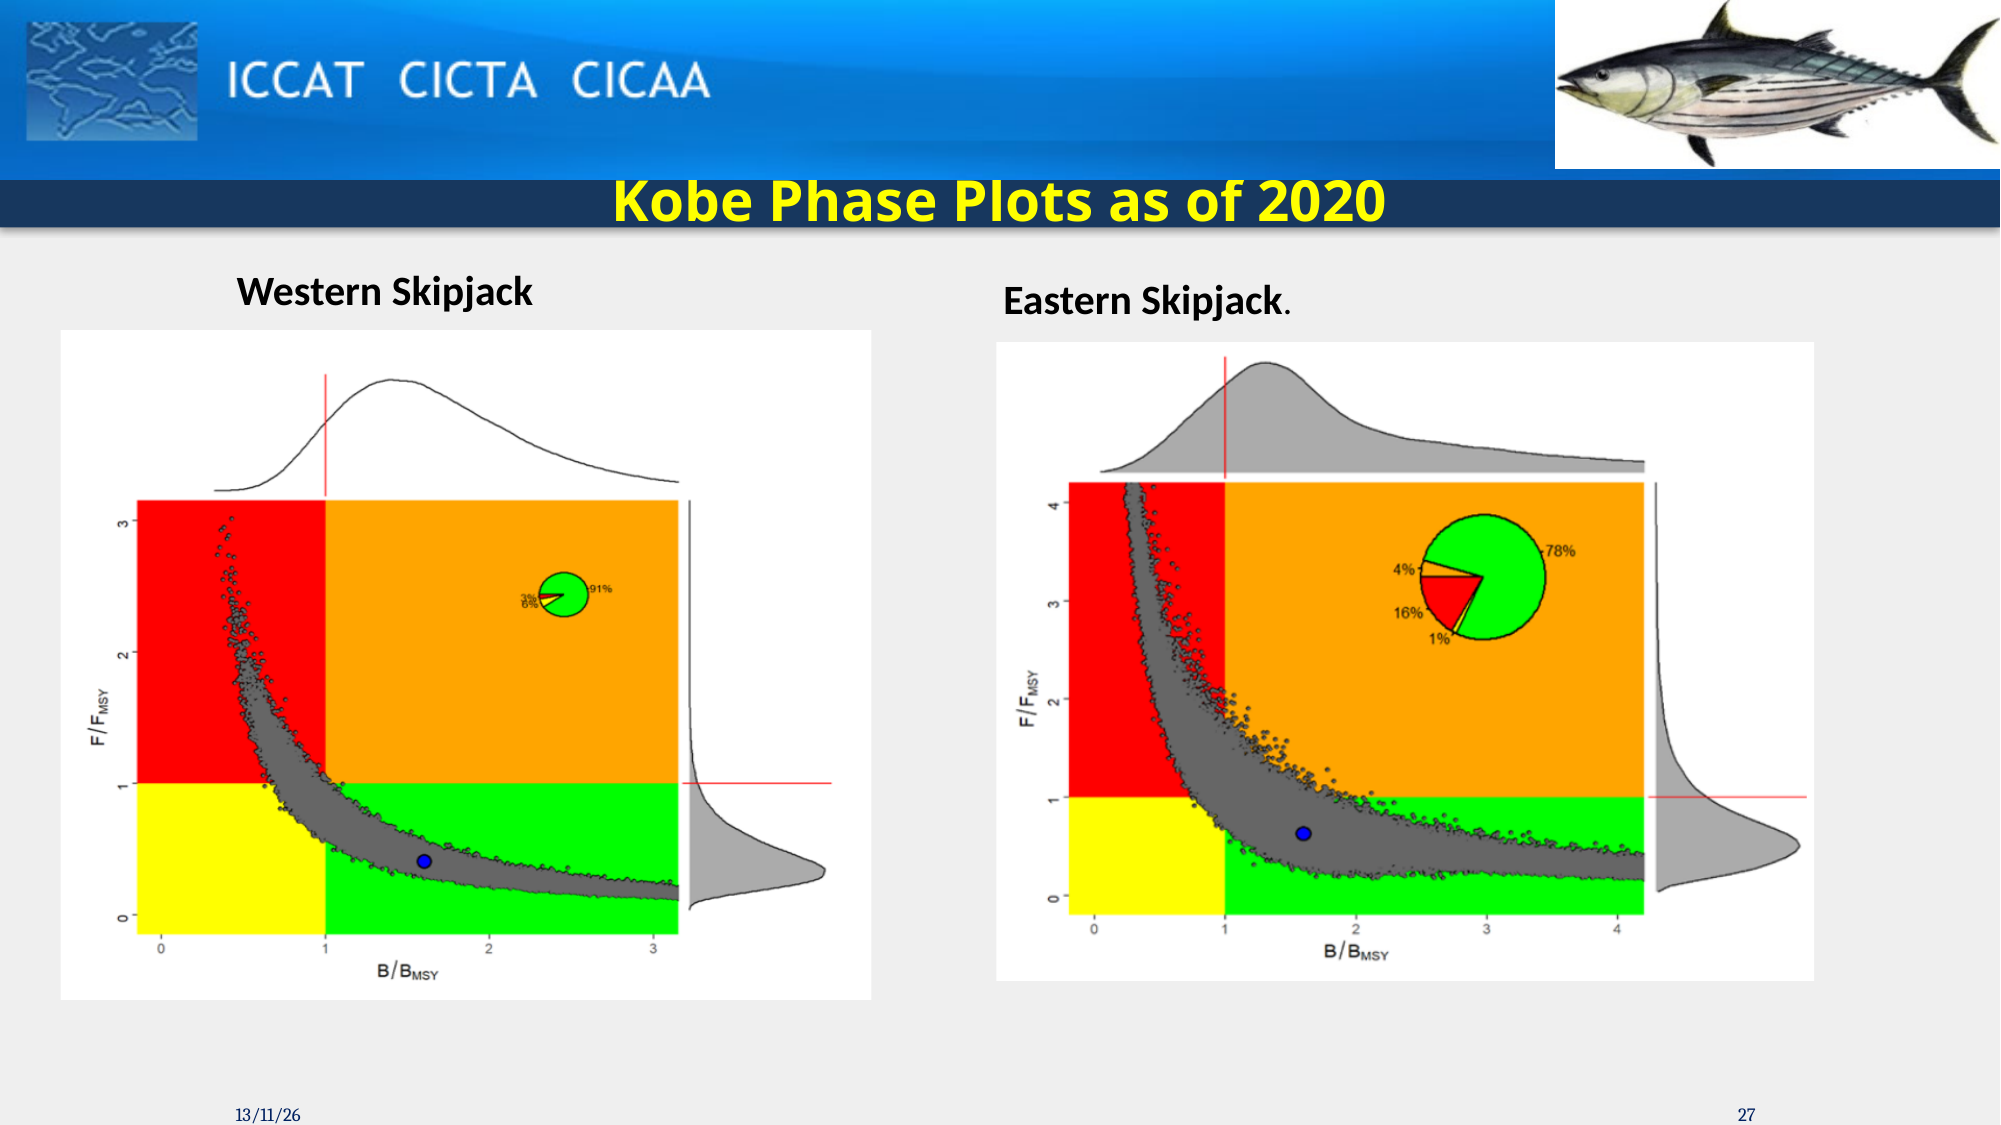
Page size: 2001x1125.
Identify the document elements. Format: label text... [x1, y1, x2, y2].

text_box Kobe Phase Plots as of 2020 [0, 189, 2000, 231]
picture [60, 330, 872, 1001]
text_box 2022-11-16 [235, 1093, 424, 1125]
text_box Western Skipjack [221, 256, 758, 321]
picture [0, 0, 2000, 180]
picture [996, 342, 1815, 981]
text_box Eastern Skipjack. [988, 265, 1541, 331]
text_box 27 [1688, 1093, 1756, 1125]
